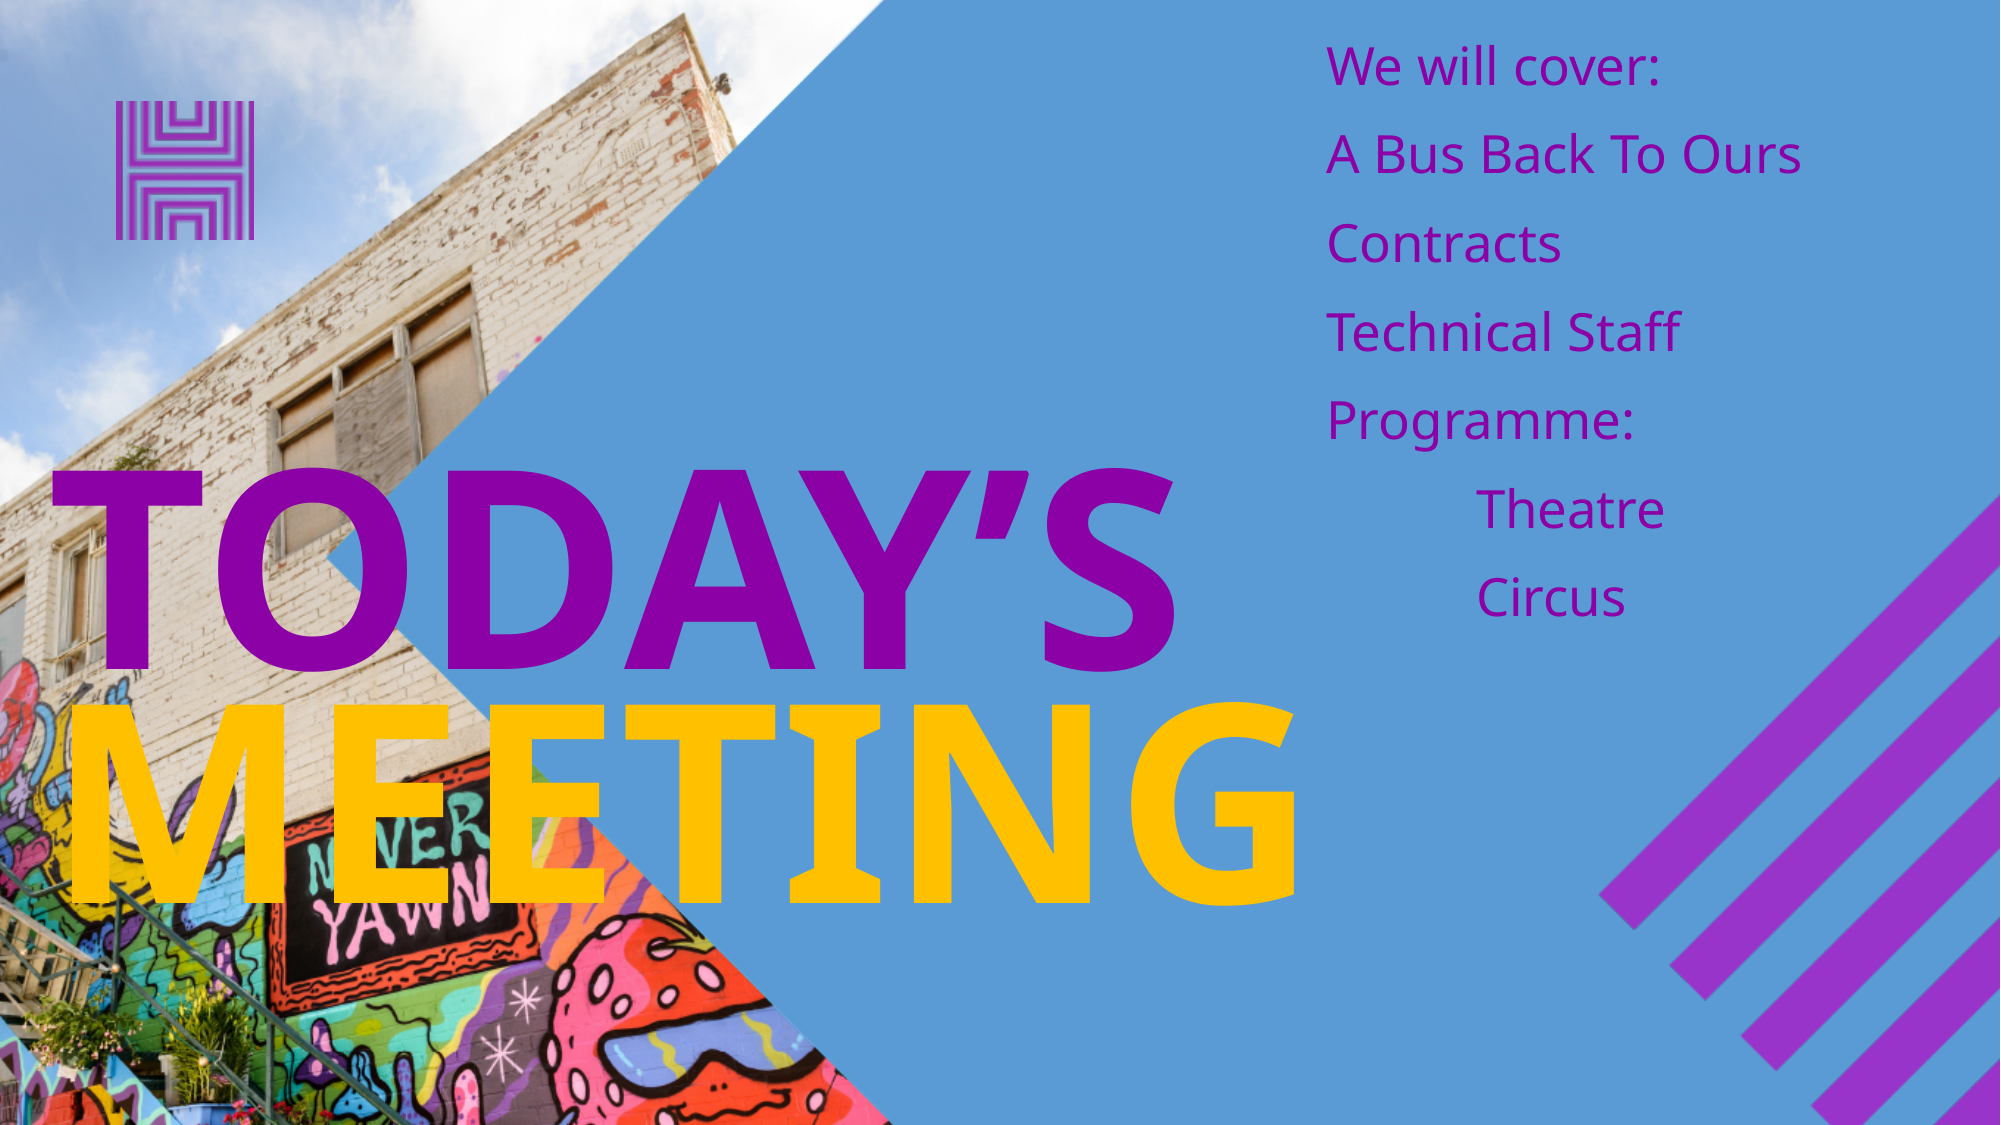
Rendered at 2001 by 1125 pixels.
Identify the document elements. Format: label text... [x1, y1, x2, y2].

text_box TODAY’S MEETING [911, 476, 1472, 958]
picture [0, 0, 911, 1125]
text_box We will cover: A Bus Back To Ours Contracts Technical Staff Programme: Theatre Circus [1311, 0, 1965, 812]
picture [1582, 476, 2000, 1125]
